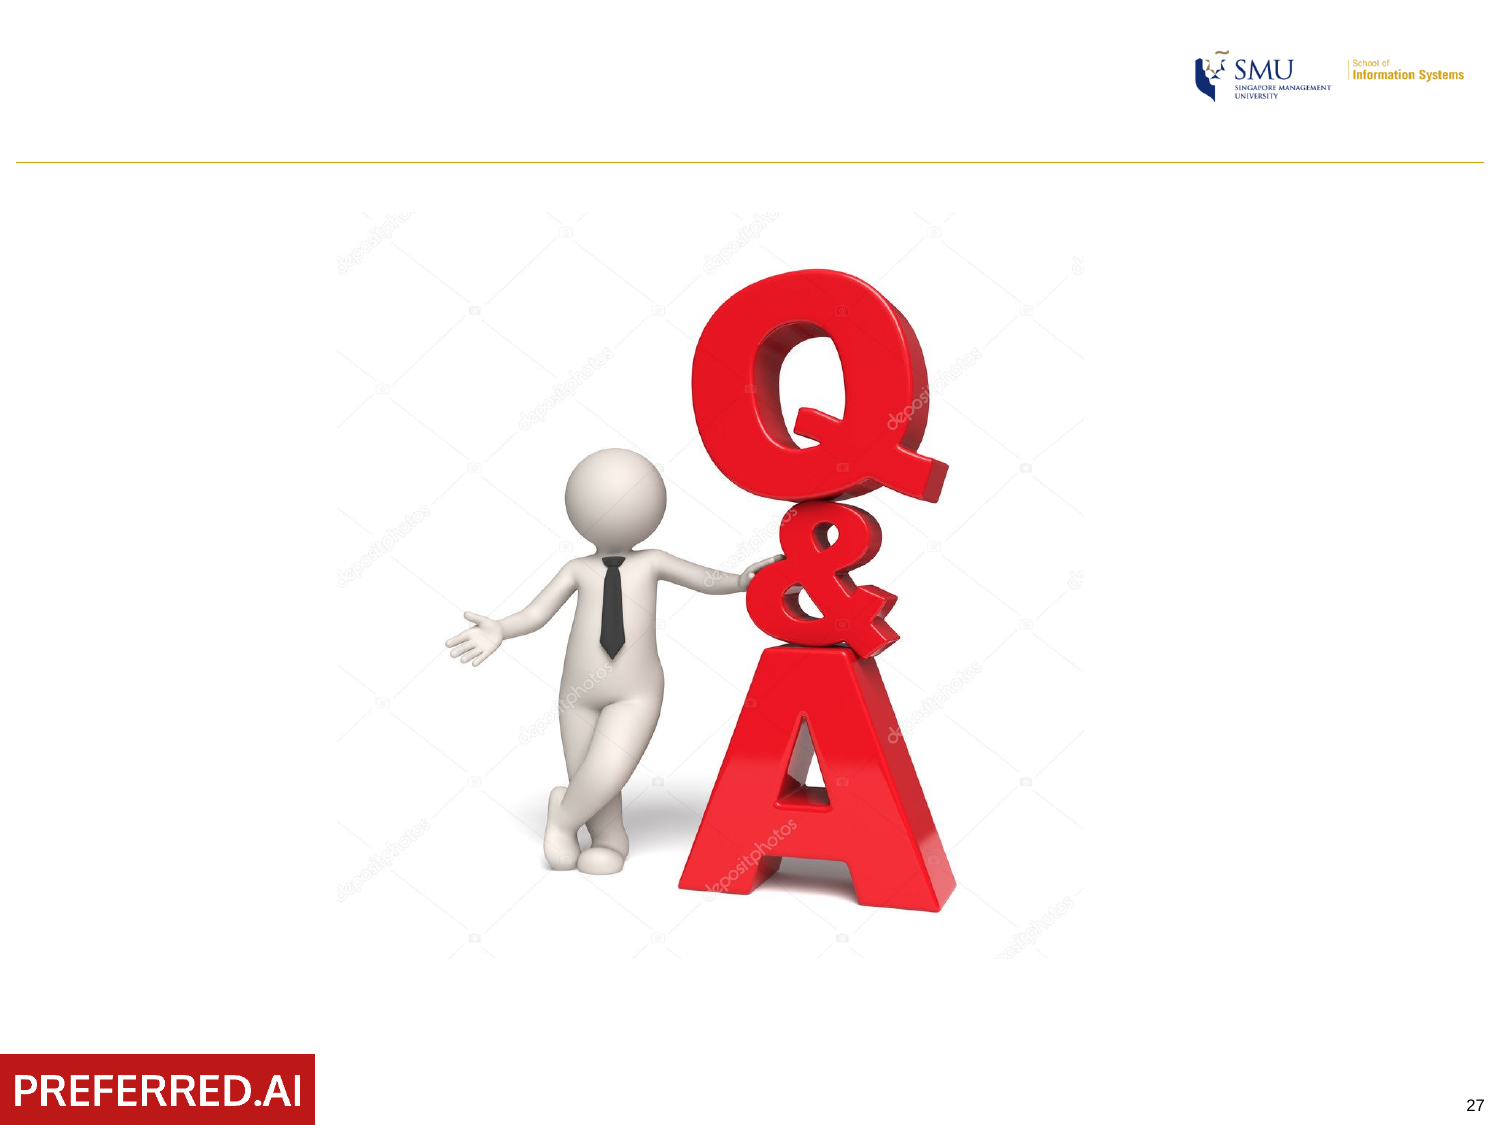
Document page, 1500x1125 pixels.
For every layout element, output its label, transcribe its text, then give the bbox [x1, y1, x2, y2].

picture [1175, 29, 1484, 122]
picture [337, 212, 1084, 959]
picture [0, 1054, 315, 1125]
slide_number 27 [1287, 1087, 1500, 1125]
